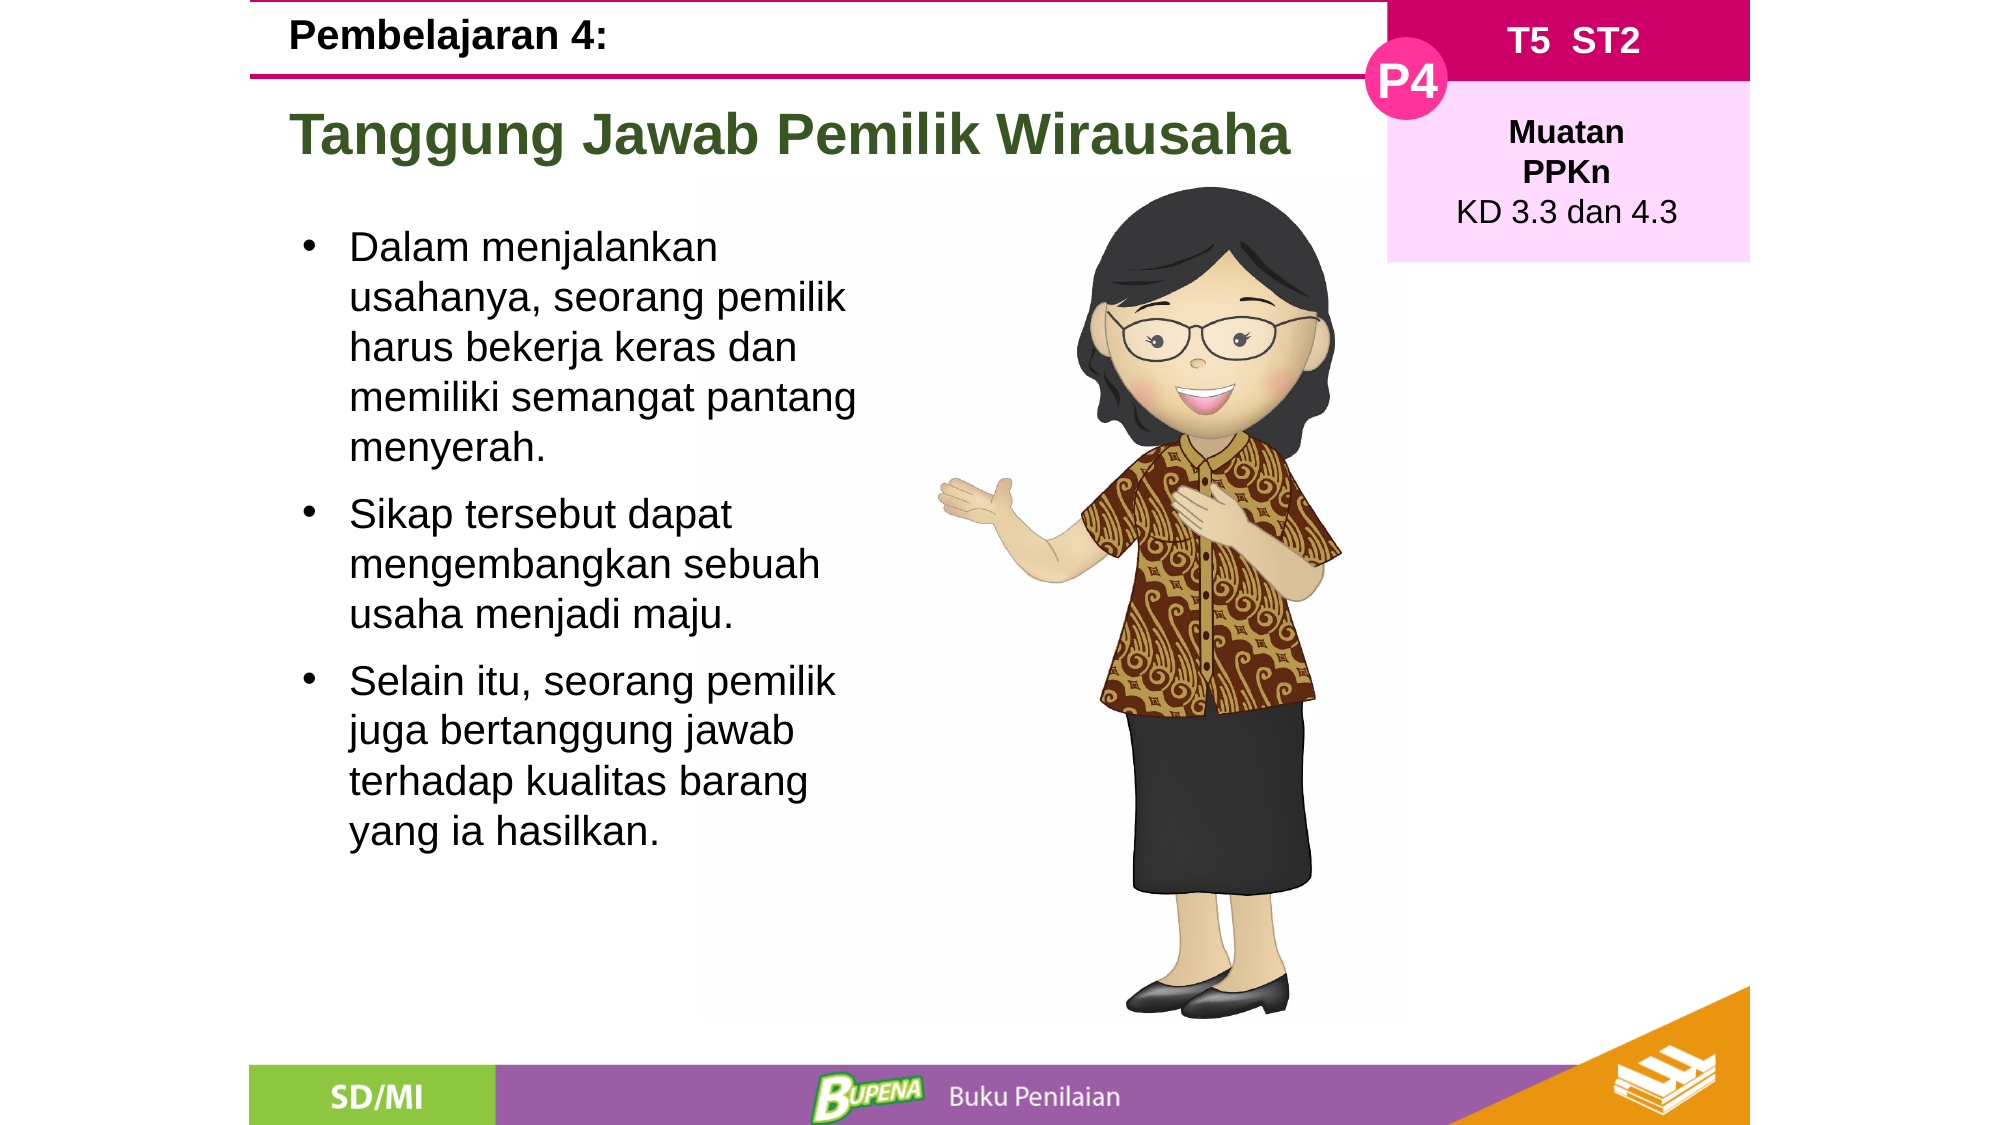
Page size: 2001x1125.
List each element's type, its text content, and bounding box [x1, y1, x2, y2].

text_box Dalam menjalankan usahanya, seorang pemilik harus bekerja keras dan memiliki semangat pantang menyerah. Sikap tersebut dapat mengembangkan sebuah usaha menjadi maju. Selain itu, seorang pemilik juga bertanggung jawab terhadap kualitas barang yang ia hasilkan. [287, 263, 701, 861]
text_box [249, 0, 1750, 263]
picture [249, 263, 1750, 1125]
